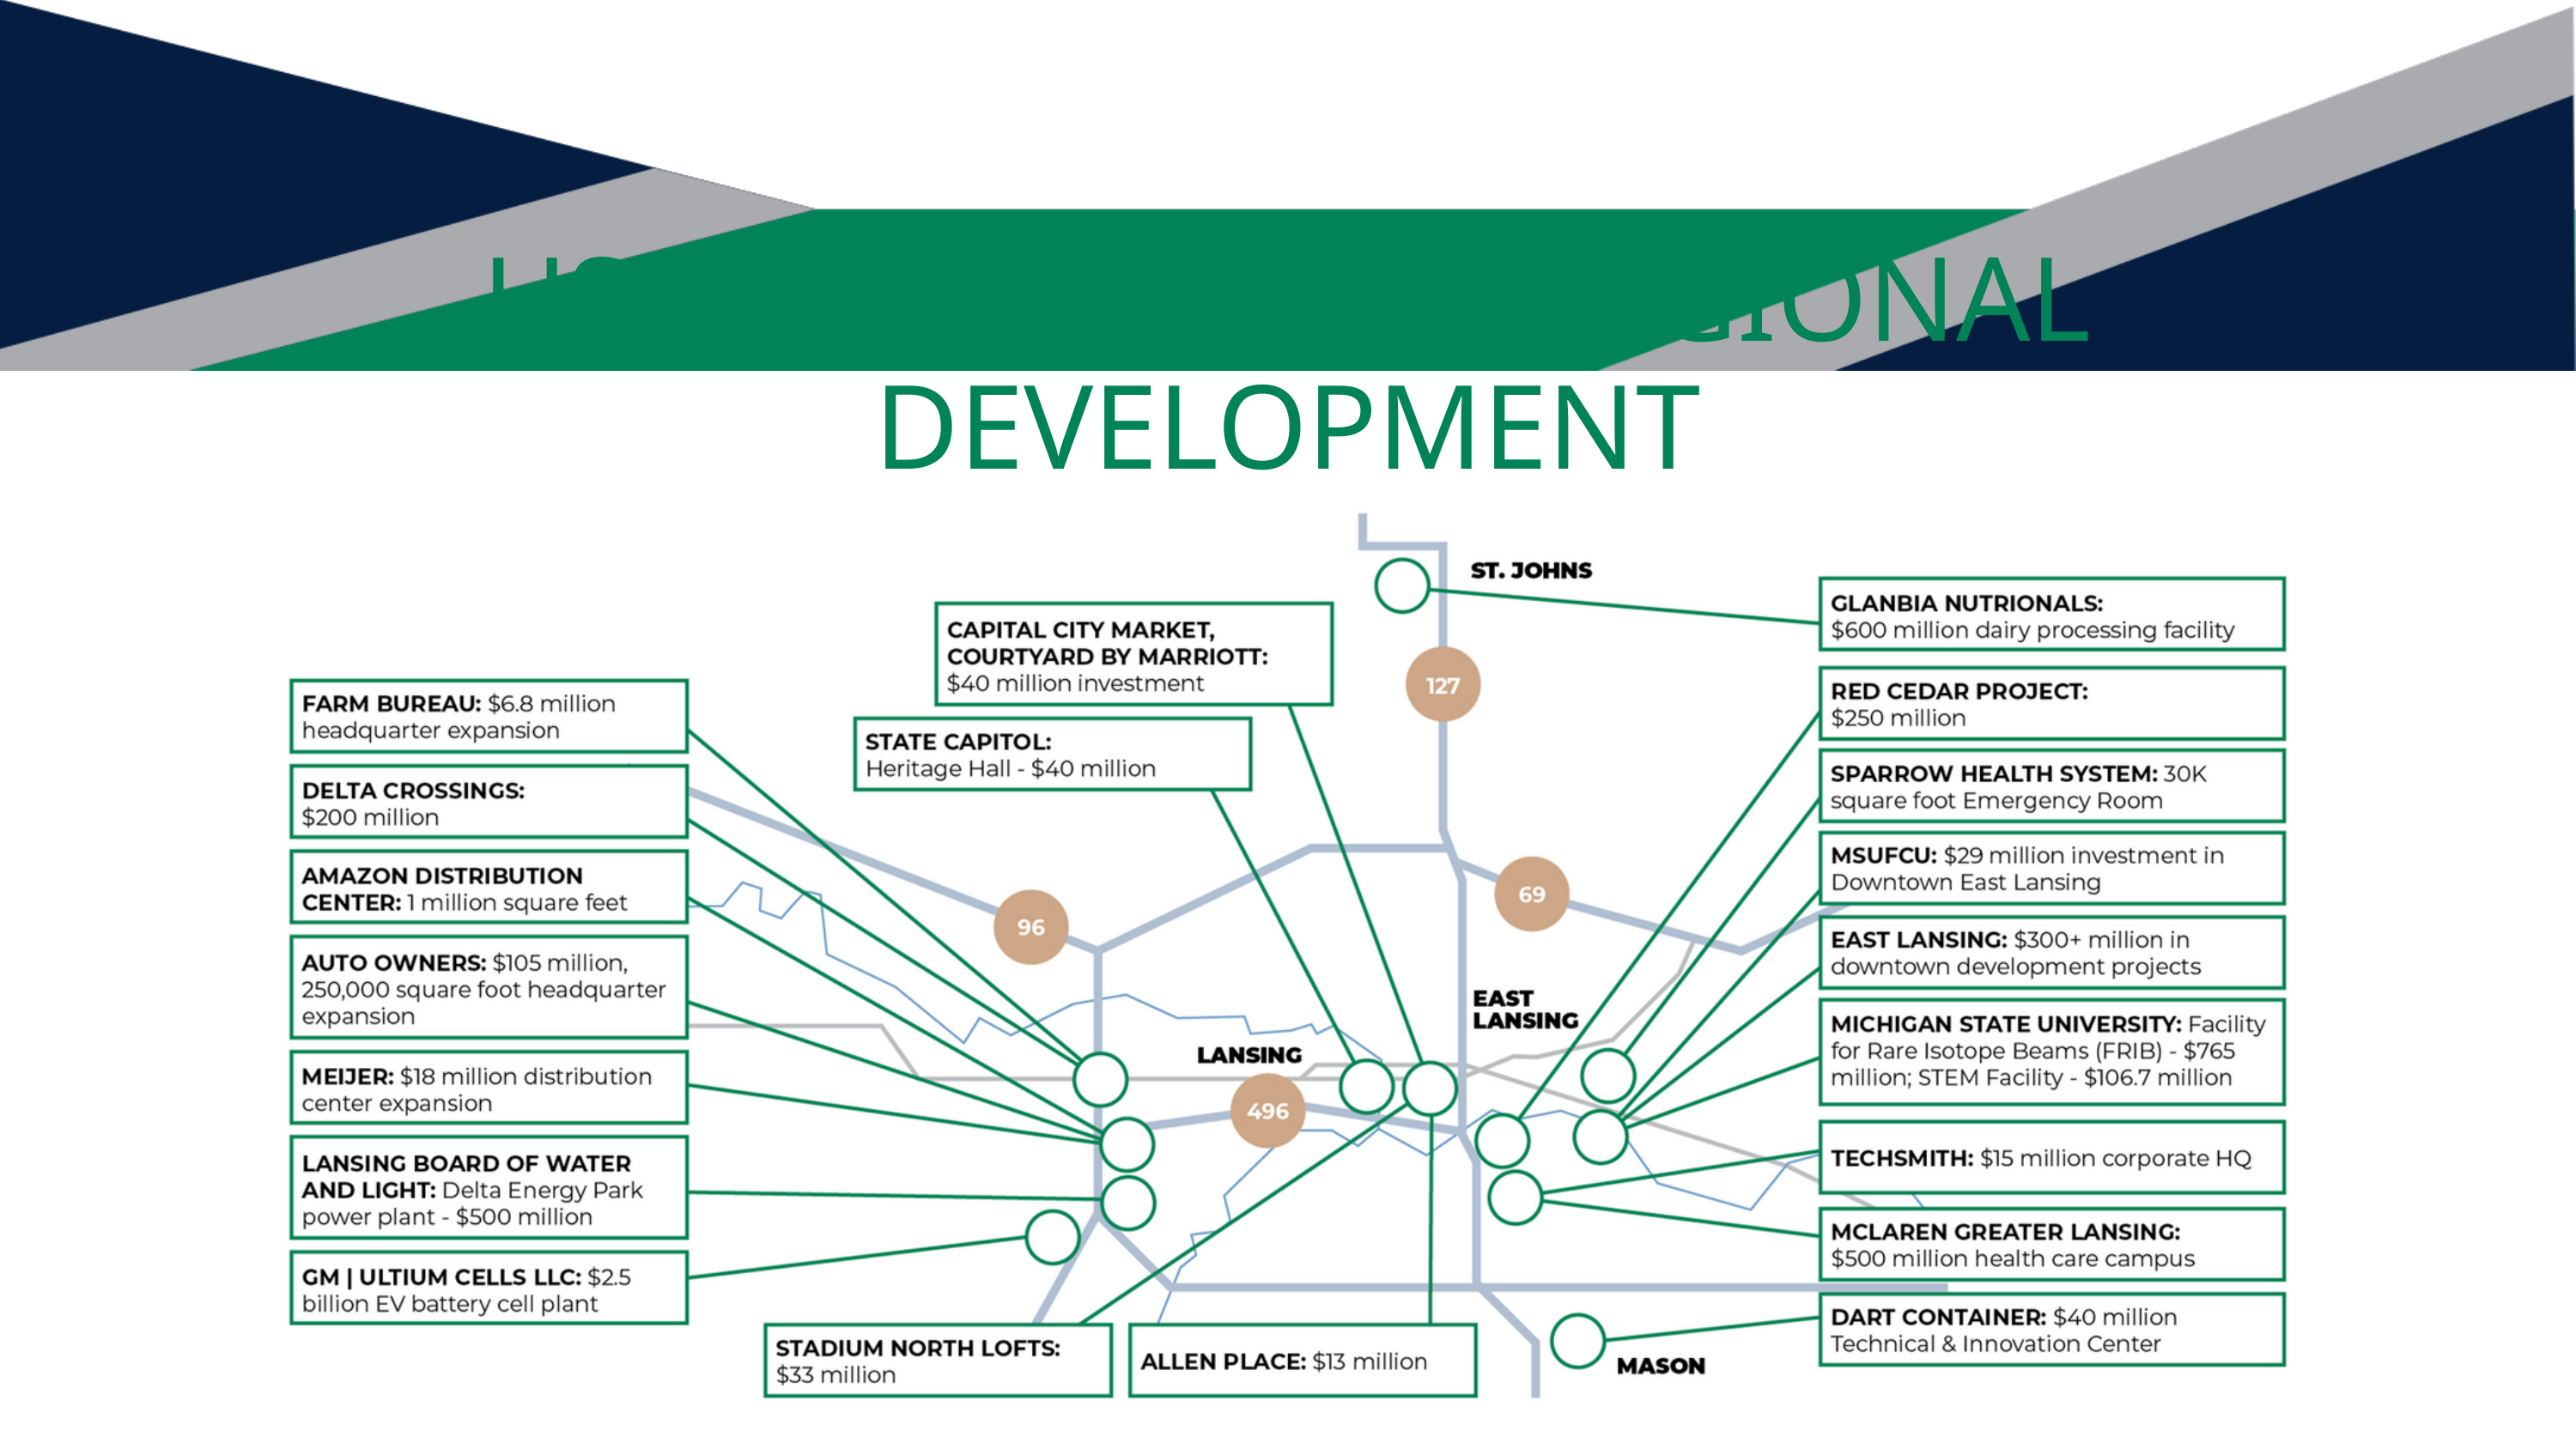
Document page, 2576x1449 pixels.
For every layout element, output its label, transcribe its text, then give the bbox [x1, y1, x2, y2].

text_box US 127 CORRIDOR REGIONAL DEVELOPMENT [423, 236, 2152, 493]
text_box [223, 494, 2353, 1442]
text_box [0, 0, 2576, 371]
